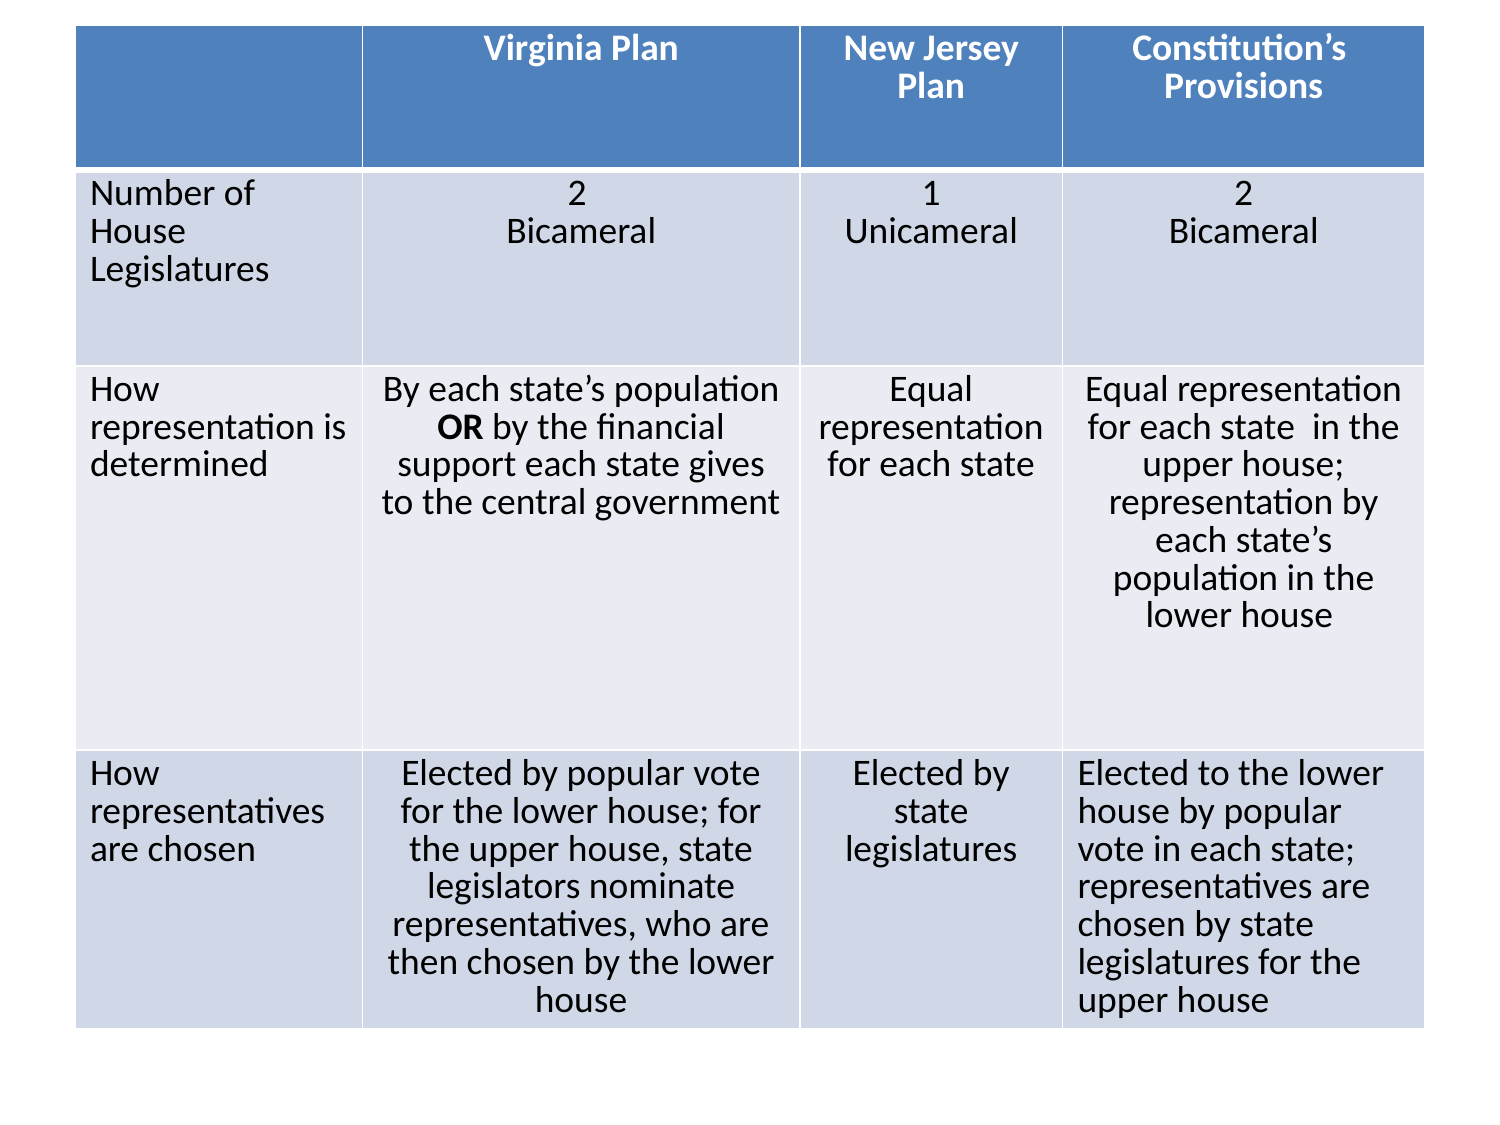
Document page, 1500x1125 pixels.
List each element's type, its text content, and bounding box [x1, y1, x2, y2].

table_header [76, 26, 362, 167]
table_cell How representatives are chosen [76, 751, 362, 1028]
table_cell Equal representation for each state in the upper house; representation by each state’s population in the lower house [1063, 367, 1424, 749]
table_cell By each state’s population OR by the financial support each state gives to the central government [363, 367, 799, 749]
table_cell 2 Bicameral [363, 173, 799, 365]
table_header New Jersey Plan [801, 26, 1062, 167]
table_cell Equal representation for each state [801, 367, 1062, 749]
table_cell How representation is determined [76, 367, 362, 749]
table_header Constitution’s Provisions [1063, 26, 1424, 167]
table_cell Number of House Legislatures [76, 173, 362, 365]
table_cell 1 Unicameral [801, 173, 1062, 365]
table_cell Elected by state legislatures [801, 751, 1062, 1028]
table_cell Elected to the lower house by popular vote in each state; representatives are chosen by state legislatures for the upper house [1063, 751, 1424, 1028]
table_cell 2 Bicameral [1063, 173, 1424, 365]
table_header Virginia Plan [363, 26, 799, 167]
table_cell Elected by popular vote for the lower house; for the upper house, state legislators nominate representatives, who are then chosen by the lower house [363, 751, 799, 1028]
